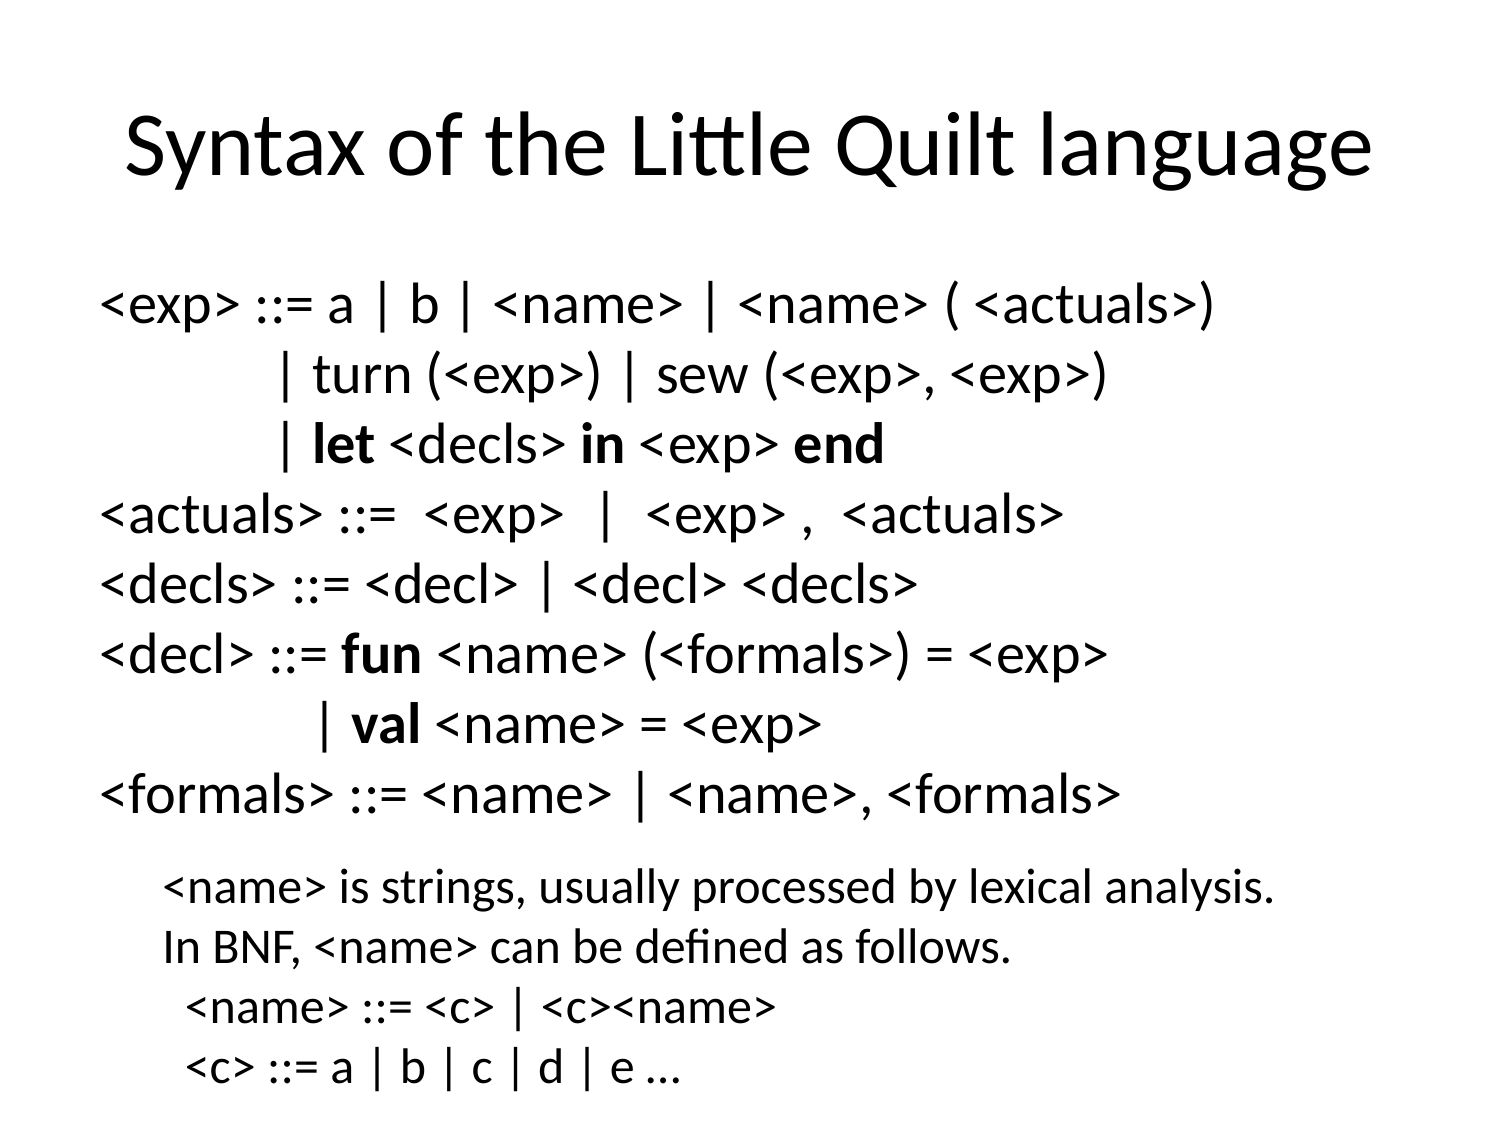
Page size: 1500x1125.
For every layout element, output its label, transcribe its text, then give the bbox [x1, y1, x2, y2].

text_box <name> is strings, usually processed by lexical analysis. In BNF, <name> can be defined as follows. <name> ::= <c> | <c><name> <c> ::= a | b | c | d | e … [147, 845, 1308, 1101]
text_box <exp> ::= a | b | <name> | <name> ( <actuals>) | turn (<exp>) | sew (<exp>, <exp>) | let <decls> in <exp> end <actuals> ::= <exp> | <exp> , <actuals> <decls> ::= <decl> | <decl> <decls> <decl> ::= fun <name> (<formals>) = <exp> | val <name> = <exp> <formals> ::= <name> | <name>, <formals> [58, 257, 1395, 833]
title Syntax of the Little Quilt language [75, 45, 1425, 233]
